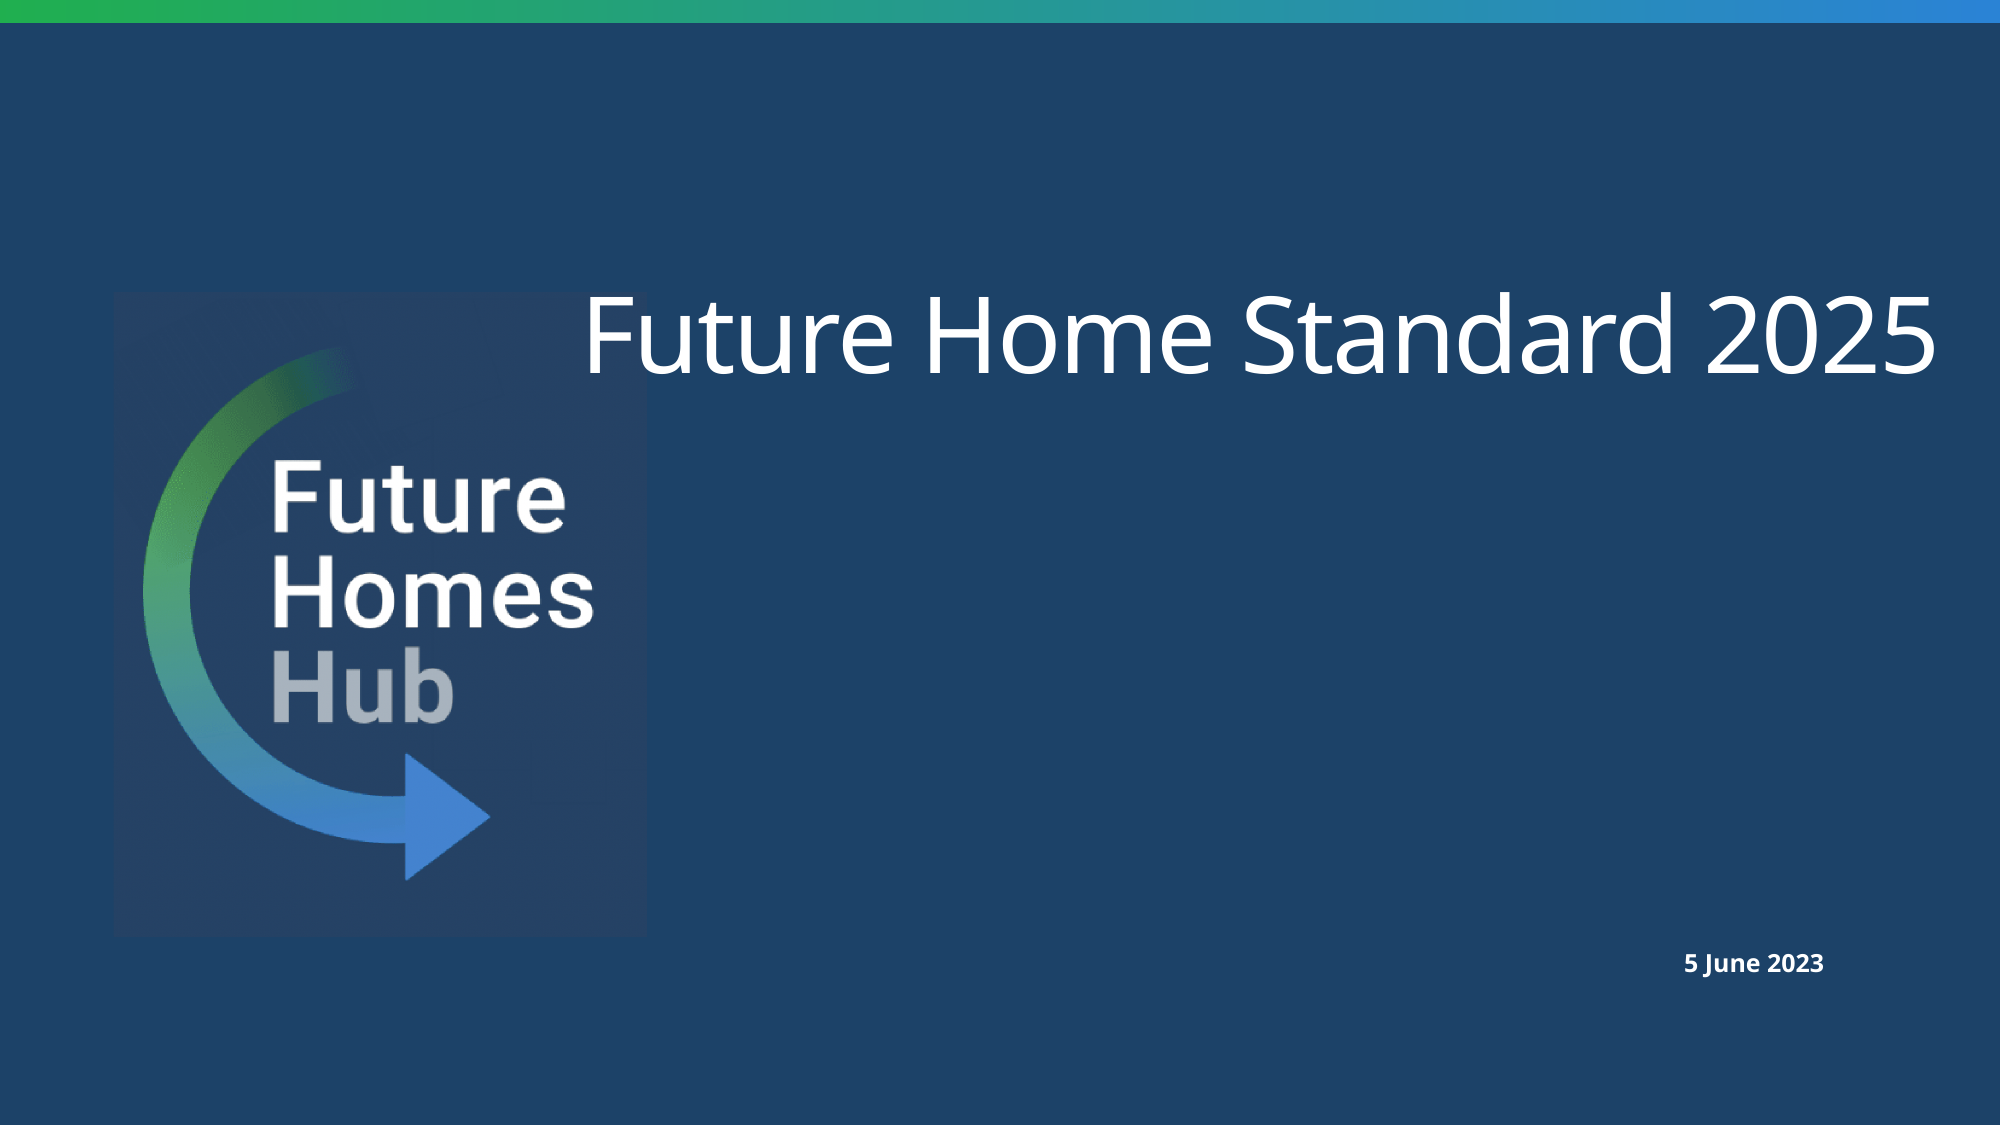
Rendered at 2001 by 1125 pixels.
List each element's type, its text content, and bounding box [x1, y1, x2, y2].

picture [113, 292, 647, 937]
subtitle 5 June 2023 [765, 939, 1840, 1090]
title Future Home Standard 2025 [553, 200, 1955, 404]
